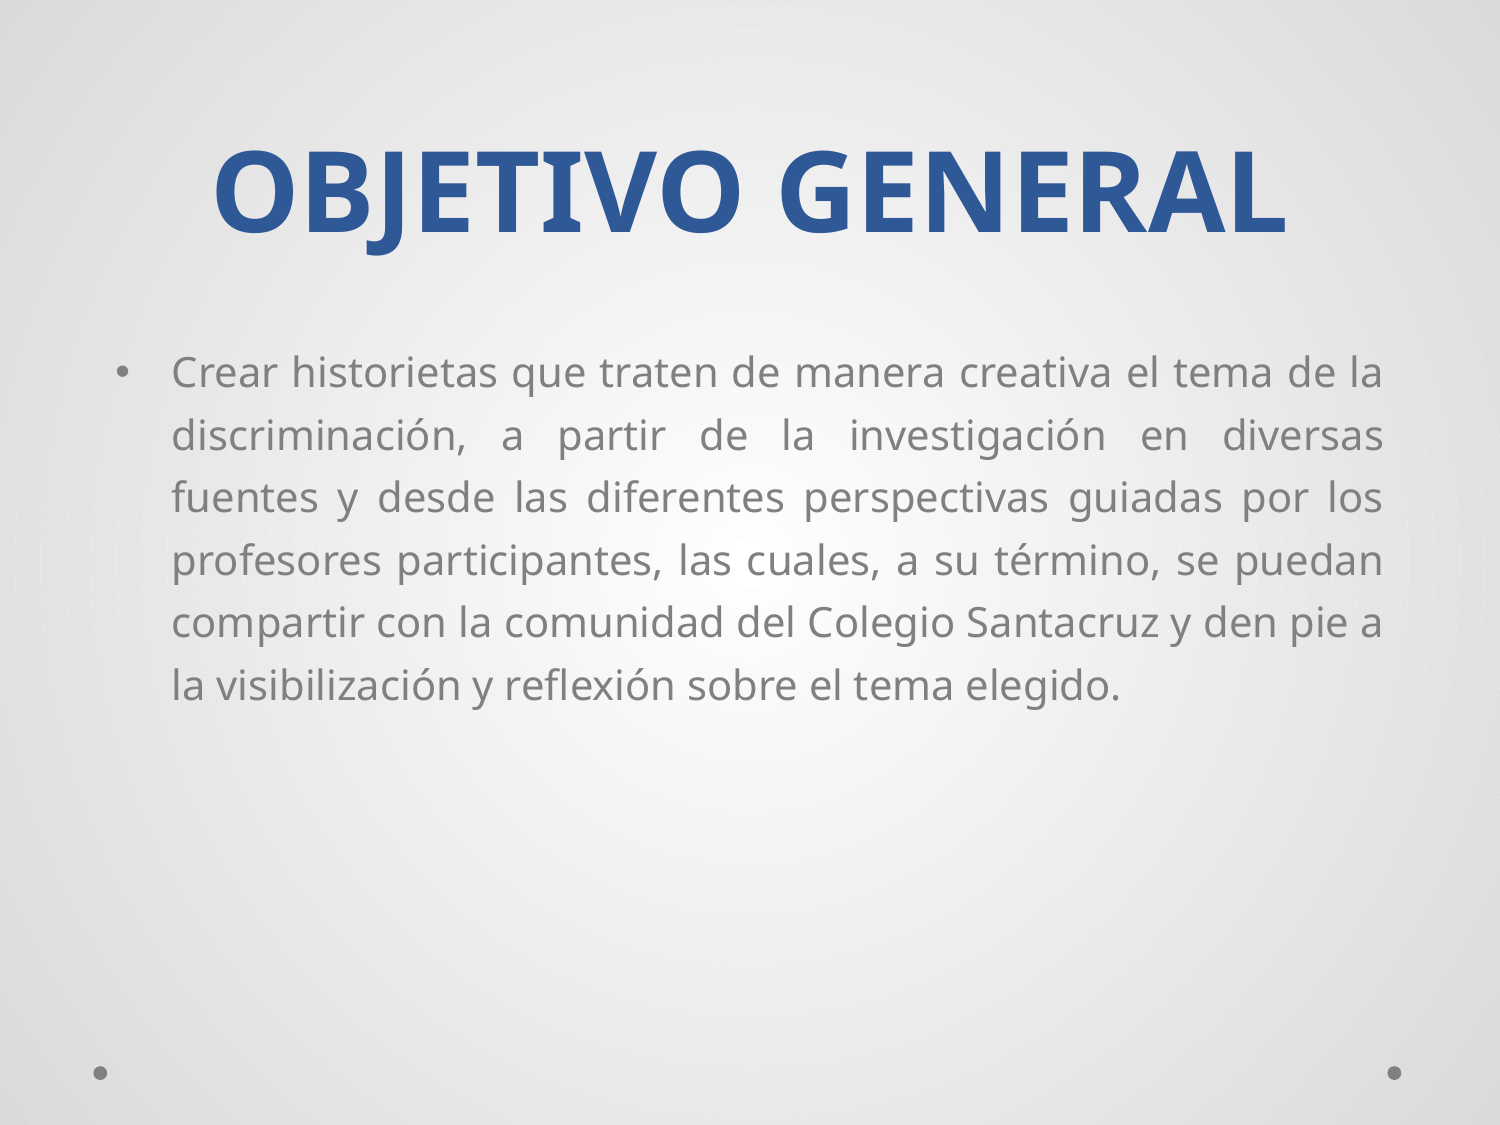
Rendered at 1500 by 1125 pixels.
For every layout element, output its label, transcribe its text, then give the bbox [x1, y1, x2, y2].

list Crear historietas que traten de manera creativa el tema de la discriminación, a partir de la investigación en diversas fuentes y desde las diferentes perspectivas guiadas por los profesores participantes, las cuales, a su término, se puedan compartir con la comunidad del Colegio Santacruz y den pie a la visibilización y reflexión sobre el tema elegido. [100, 326, 1400, 1005]
title OBJETIVO GENERAL [75, 0, 1425, 263]
